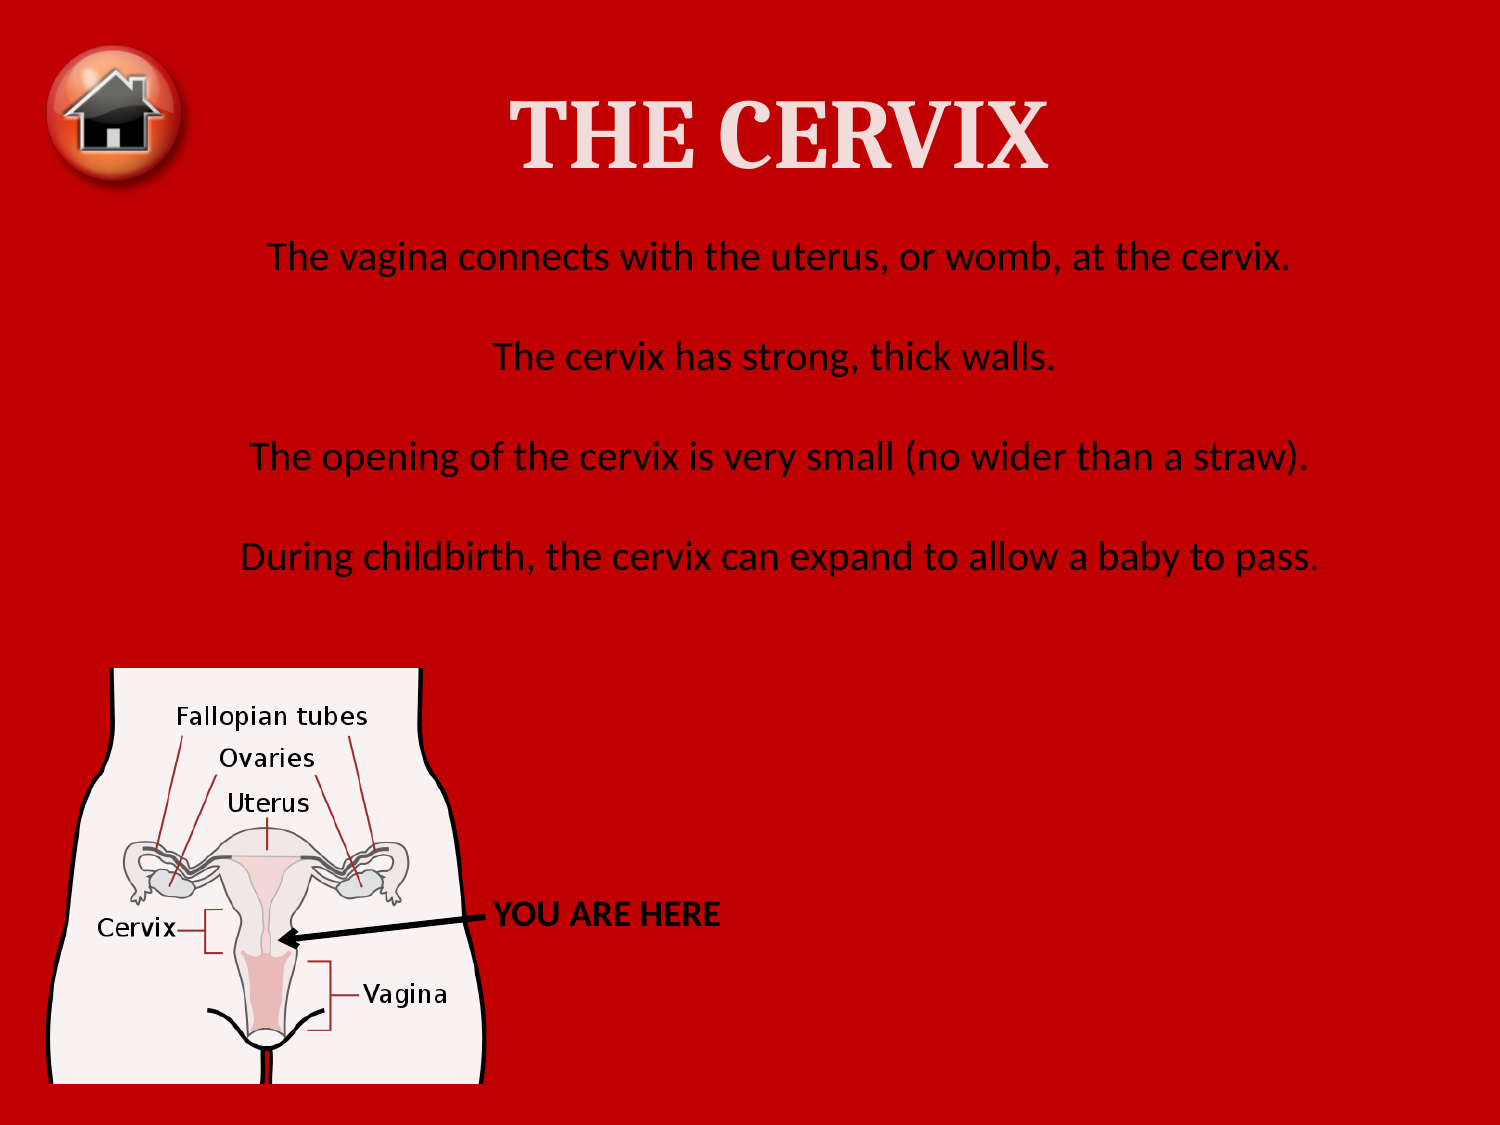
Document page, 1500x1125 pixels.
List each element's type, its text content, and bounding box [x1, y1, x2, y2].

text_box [41, 668, 751, 1084]
text_box THE CERVIX The vagina connects with the uterus, or womb, at the cervix. The cervix has strong, thick walls. The opening of the cervix is very small (no wider than a straw). During childbirth, the cervix can expand to allow a baby to pass. [100, 61, 1459, 826]
picture [40, 42, 195, 197]
